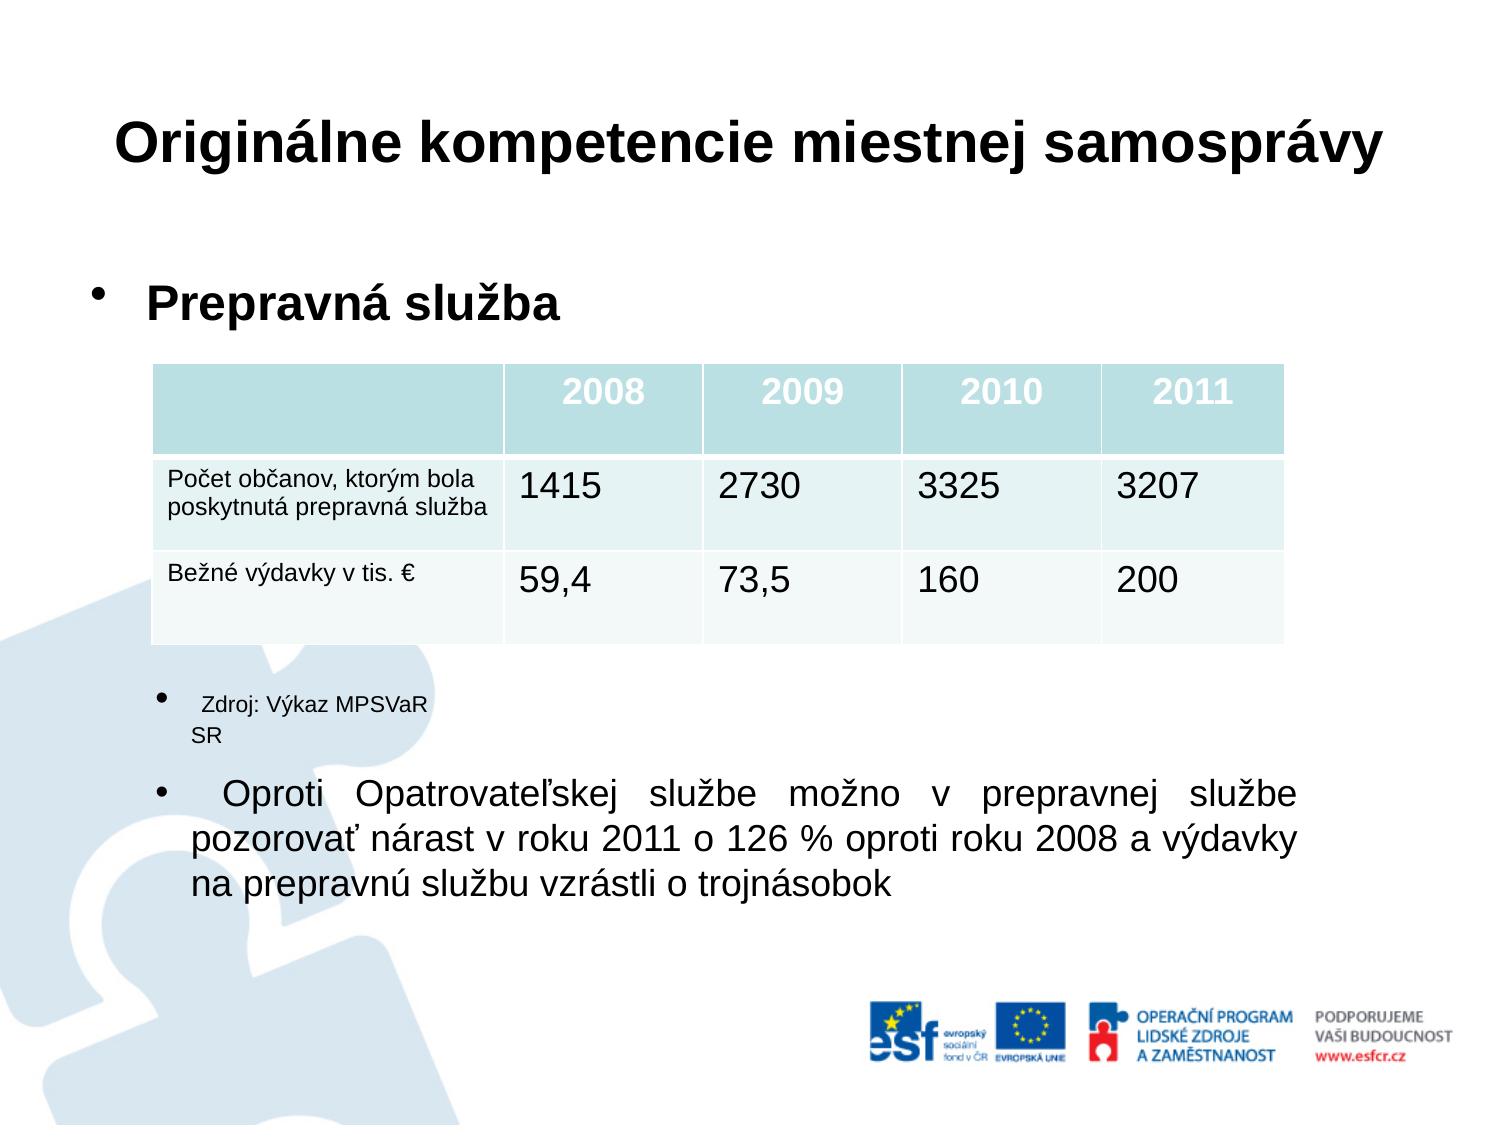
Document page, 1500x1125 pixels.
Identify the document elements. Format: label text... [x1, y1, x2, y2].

table_header 2011 [1102, 364, 1284, 454]
table_cell 1415 [505, 460, 702, 550]
table_cell 200 [1102, 552, 1284, 644]
table_cell Počet občanov, ktorým bola poskytnutá prepravná služba [153, 460, 503, 550]
list Prepravná služba [74, 262, 1426, 1006]
picture [0, 0, 1500, 1125]
table_cell 2730 [704, 460, 901, 550]
title Originálne kompetencie miestnej samosprávy [74, 44, 1426, 233]
table_cell 160 [903, 552, 1101, 644]
table_cell 73,5 [704, 552, 901, 644]
text_box Zdroj: Výkaz MPSVaR SR [140, 667, 464, 756]
text_box Oproti Opatrovateľskej službe možno v prepravnej službe pozorovať nárast v roku 2011 o 126 % oproti roku 2008 a výdavky na prepravnú službu vzrástli o trojnásobok [140, 761, 1313, 912]
table_cell 59,4 [505, 552, 702, 644]
table_cell Bežné výdavky v tis. € [153, 552, 503, 644]
table_cell 3207 [1102, 460, 1284, 550]
table_cell 3325 [903, 460, 1101, 550]
table_header 2010 [903, 364, 1101, 454]
table_header [153, 364, 503, 454]
table_header 2008 [505, 364, 702, 454]
table_header 2009 [704, 364, 901, 454]
